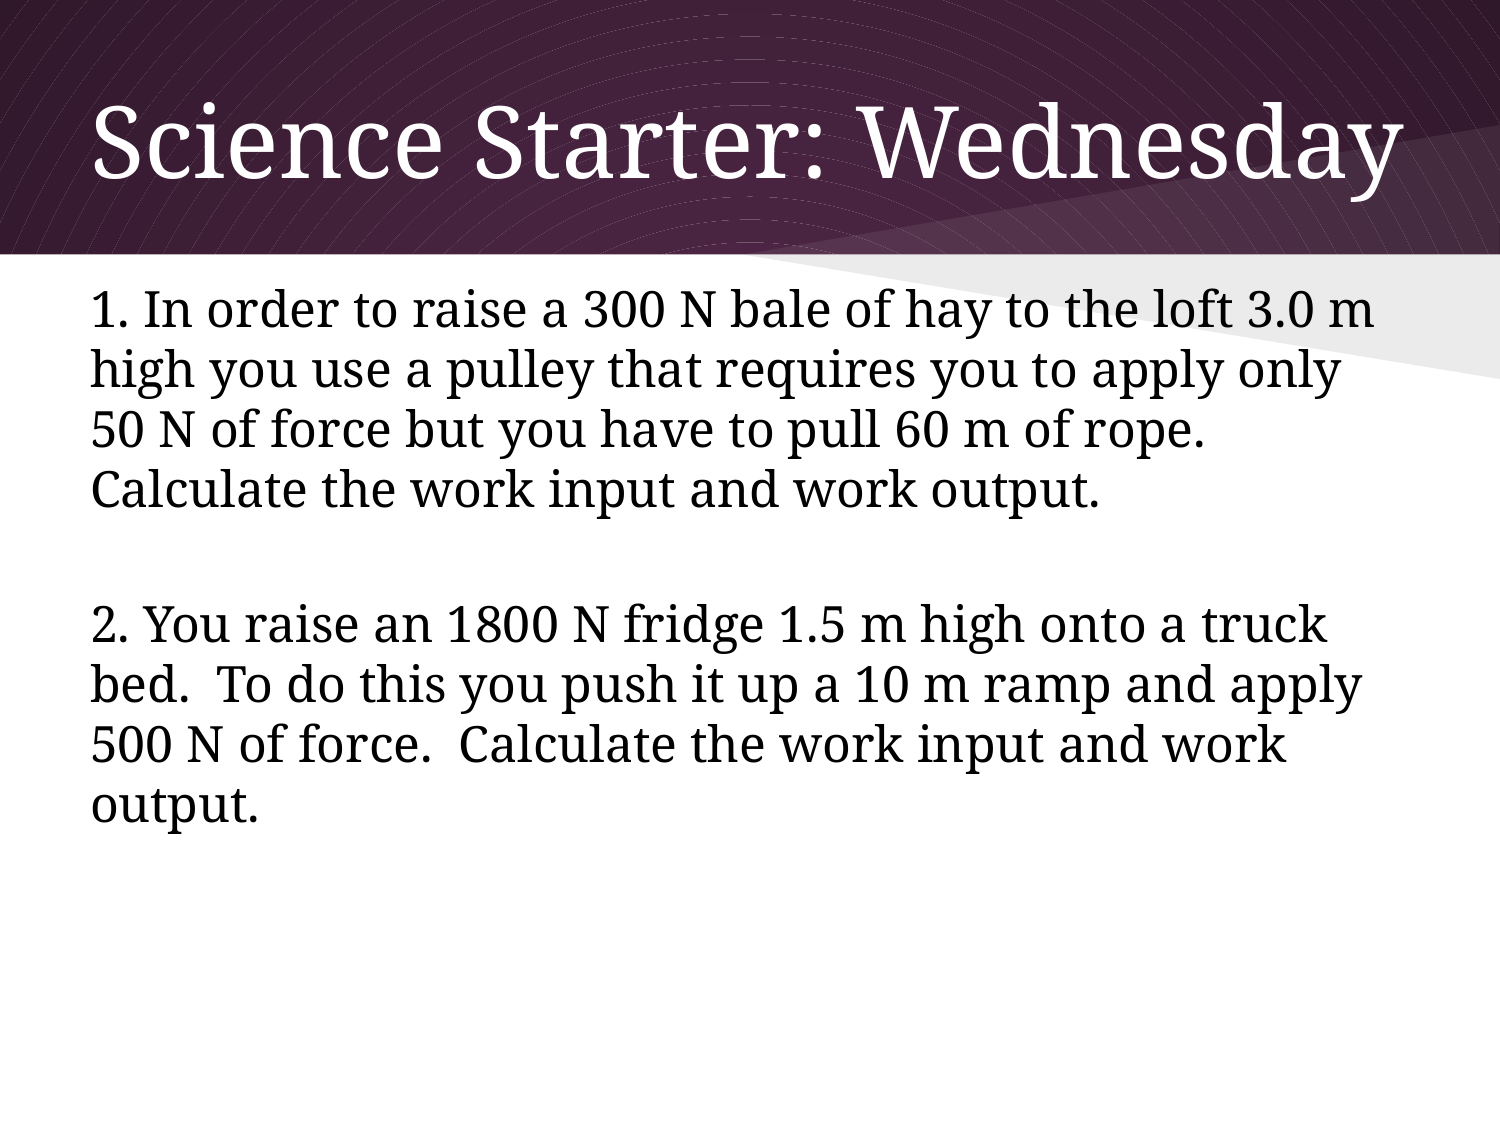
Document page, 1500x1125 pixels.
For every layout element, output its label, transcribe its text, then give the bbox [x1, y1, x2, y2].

title Science Starter: Wednesday [75, 45, 1425, 233]
list 1. In order to raise a 300 N bale of hay to the loft 3.0 m high you use a pulley that requires you to apply only 50 N of force but you have to pull 60 m of rope. Calculate the work input and work output. 2. You raise an 1800 N fridge 1.5 m high onto a truck bed. To do this you push it up a 10 m ramp and apply 500 N of force. Calculate the work input and work output. [75, 262, 1425, 1078]
